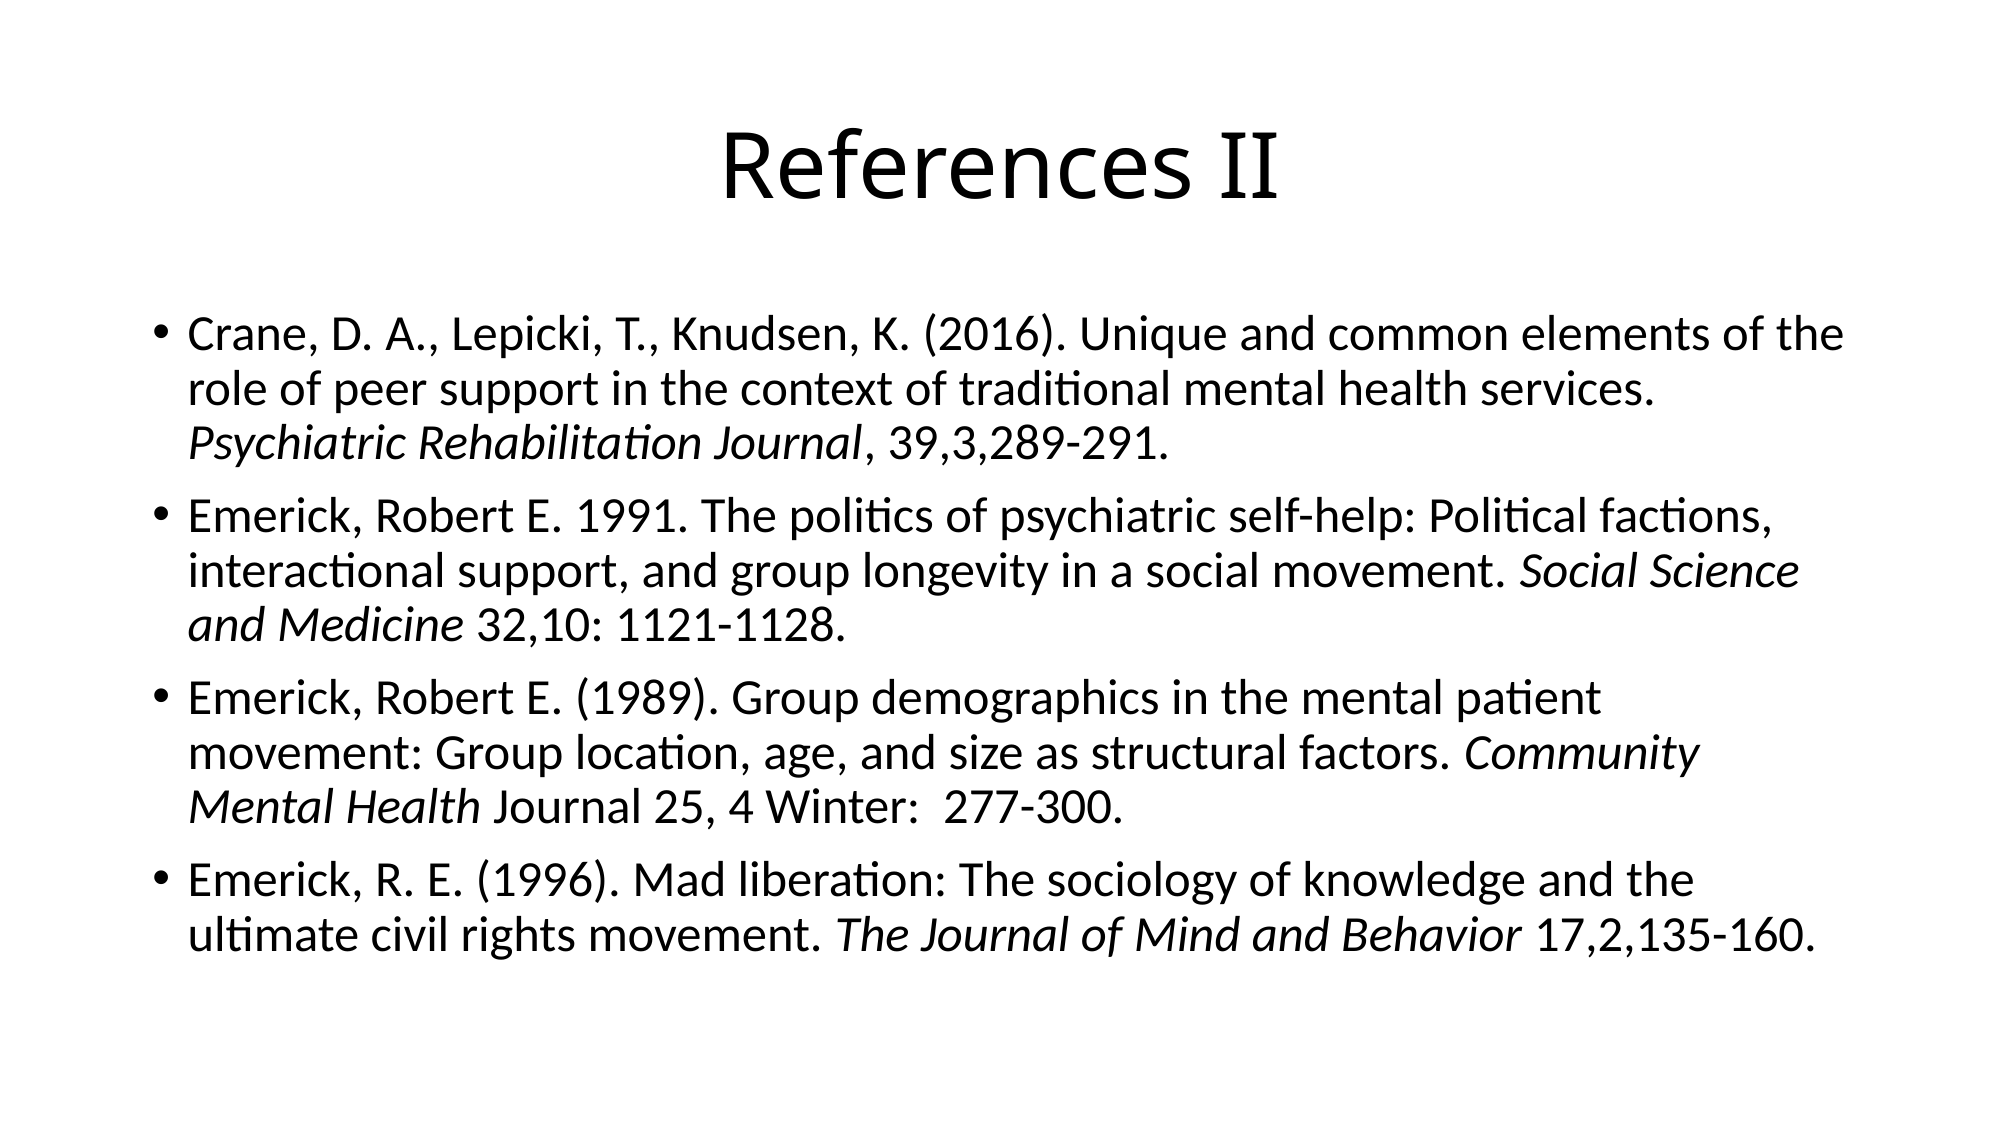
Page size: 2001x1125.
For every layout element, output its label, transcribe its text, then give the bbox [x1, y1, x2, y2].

title References II [137, 59, 1863, 278]
list Crane, D. A., Lepicki, T., Knudsen, K. (2016). Unique and common elements of the role of peer support in the context of traditional mental health services. Psychiatric Rehabilitation Journal, 39,3,289-291. Emerick, Robert E. 1991. The politics of psychiatric self-help: Political factions, interactional support, and group longevity in a social movement. Social Science and Medicine 32,10: 1121-1128. Emerick, Robert E. (1989). Group demographics in the mental patient movement: Group location, age, and size as structural factors. Community Mental Health Journal 25, 4 Winter: 277-300. Emerick, R. E. (1996). Mad liberation: The sociology of knowledge and the ultimate civil rights movement. The Journal of Mind and Behavior 17,2,135-160. [137, 299, 1863, 1014]
